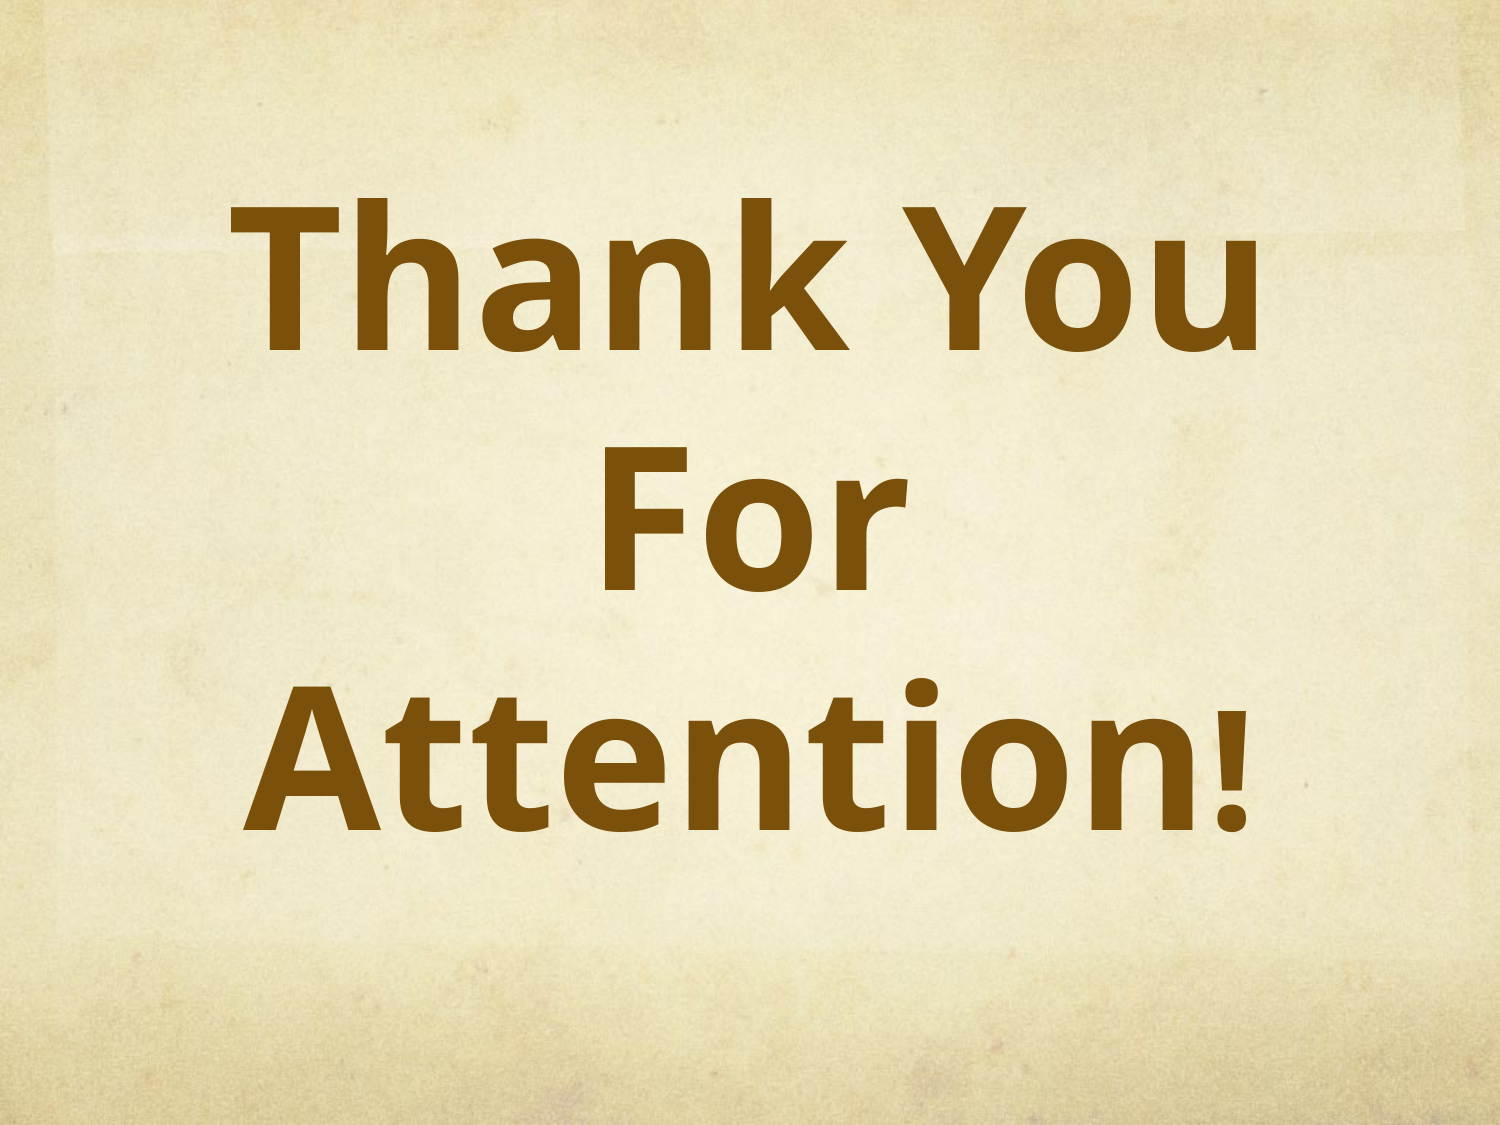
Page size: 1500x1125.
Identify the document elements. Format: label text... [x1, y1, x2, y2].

picture [0, 0, 1500, 1125]
title Thank You For Attention! [149, 438, 1350, 582]
